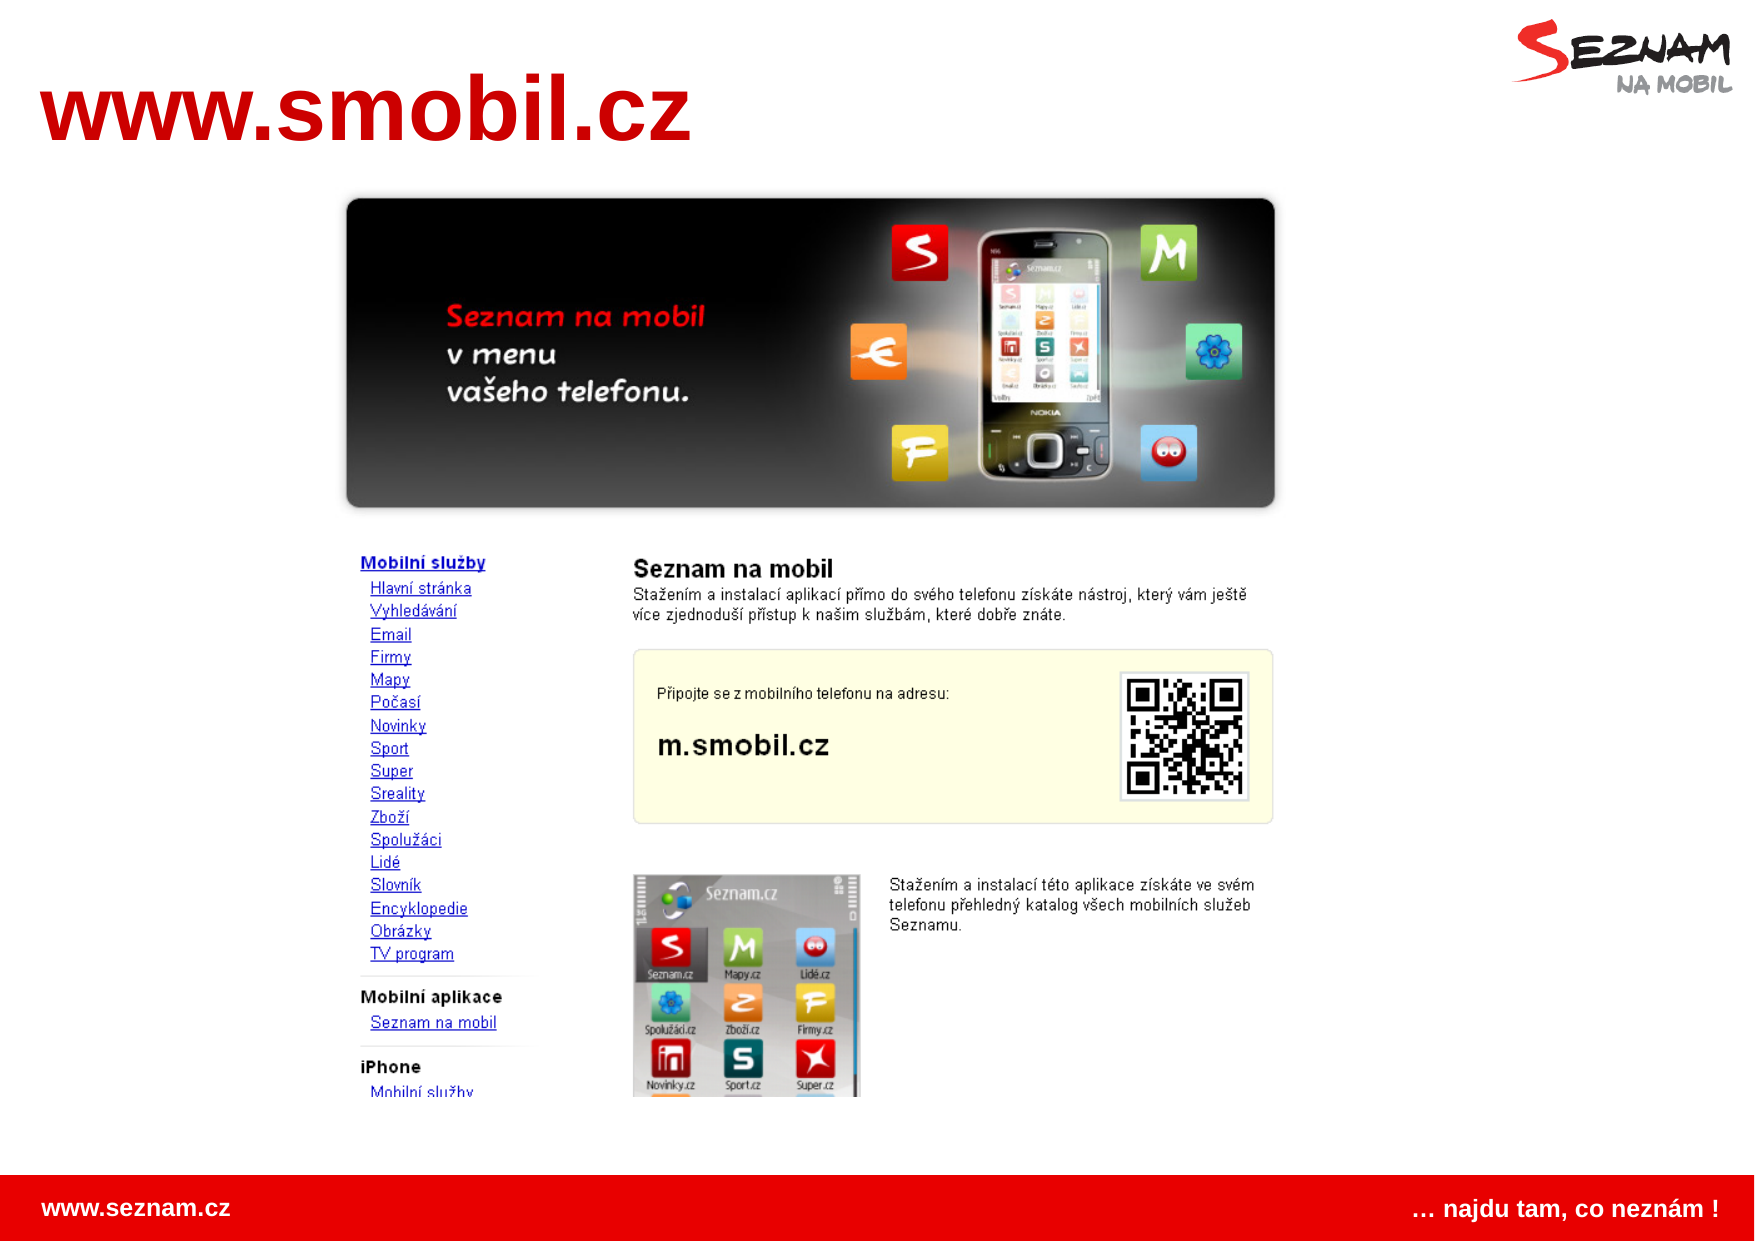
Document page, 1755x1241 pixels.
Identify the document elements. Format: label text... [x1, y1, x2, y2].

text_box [1511, 17, 1734, 98]
picture [333, 186, 1296, 1097]
picture [0, 1175, 1755, 1241]
text_box www.smobil.cz [0, 0, 1025, 207]
